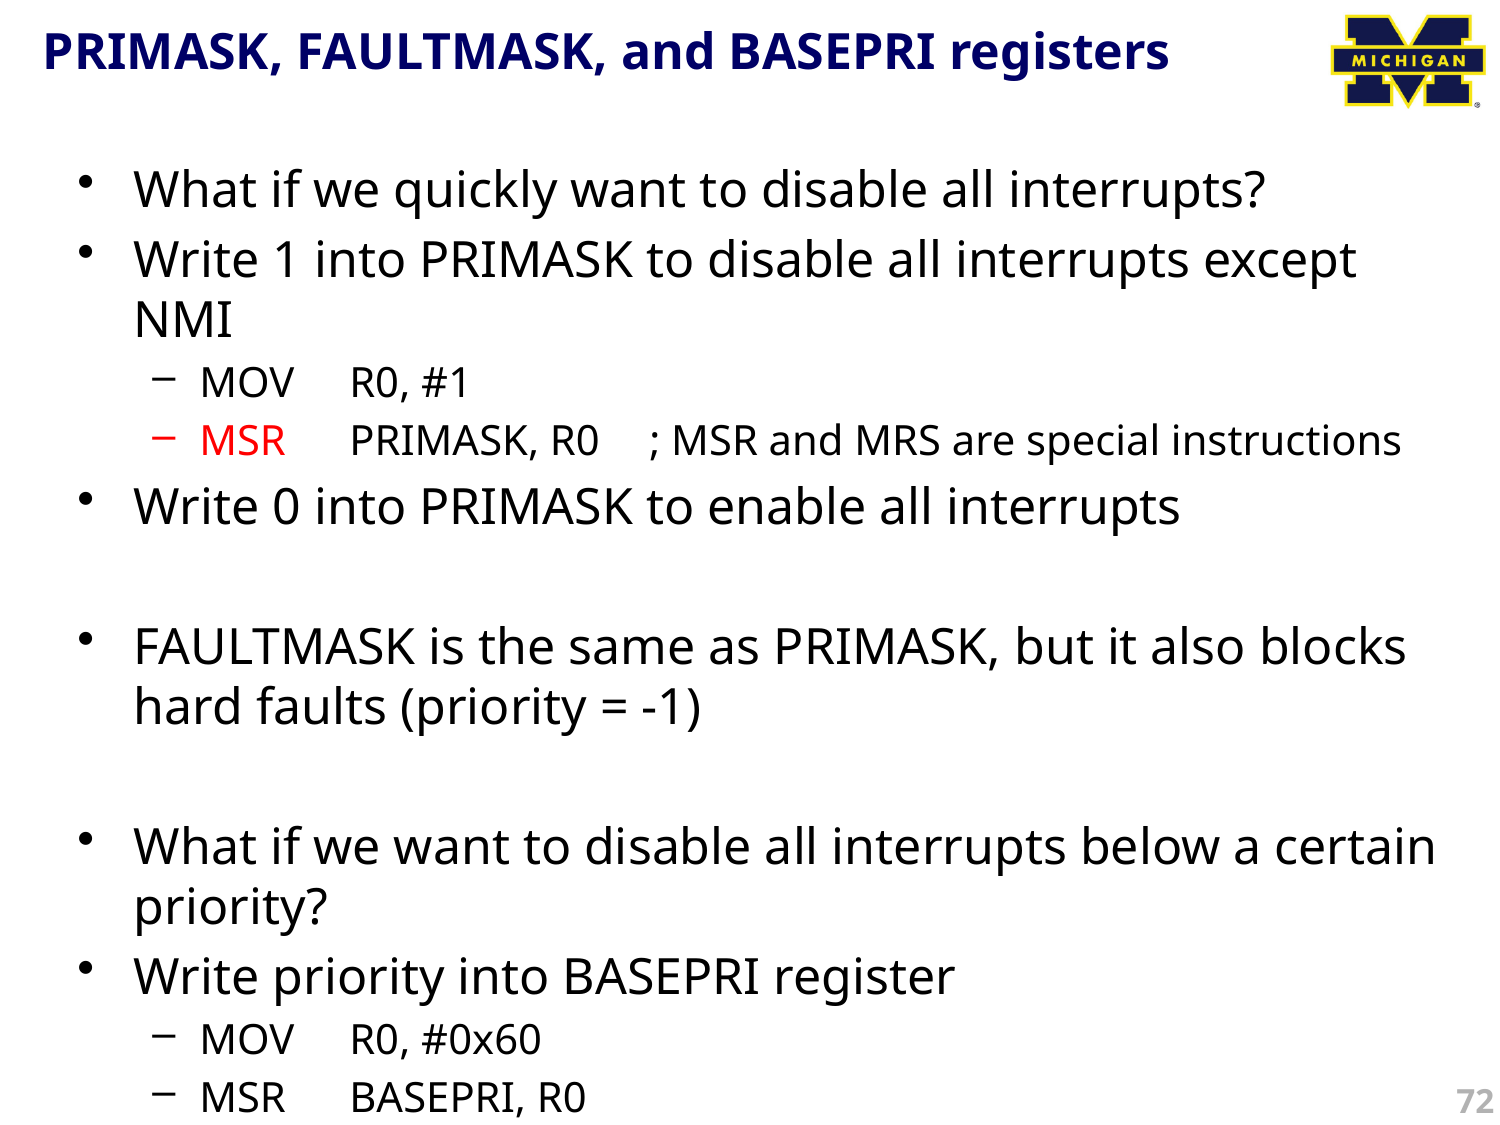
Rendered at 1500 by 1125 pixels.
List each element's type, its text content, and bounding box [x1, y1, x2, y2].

slide_number 72 [1034, 1072, 1500, 1125]
title PRIMASK, FAULTMASK, and BASEPRI registers [27, 12, 1485, 163]
list What if we quickly want to disable all interrupts? Write 1 into PRIMASK to disable all interrupts except NMI MOV R0, #1 MSR PRIMASK, R0 ; MSR and MRS are special instructions Write 0 into PRIMASK to enable all interrupts FAULTMASK is the same as PRIMASK, but it also blocks hard faults (priority = -1) What if we want to disable all interrupts below a certain priority? Write priority into BASEPRI register MOV R0, #0x60 MSR BASEPRI, R0 [62, 149, 1463, 1113]
